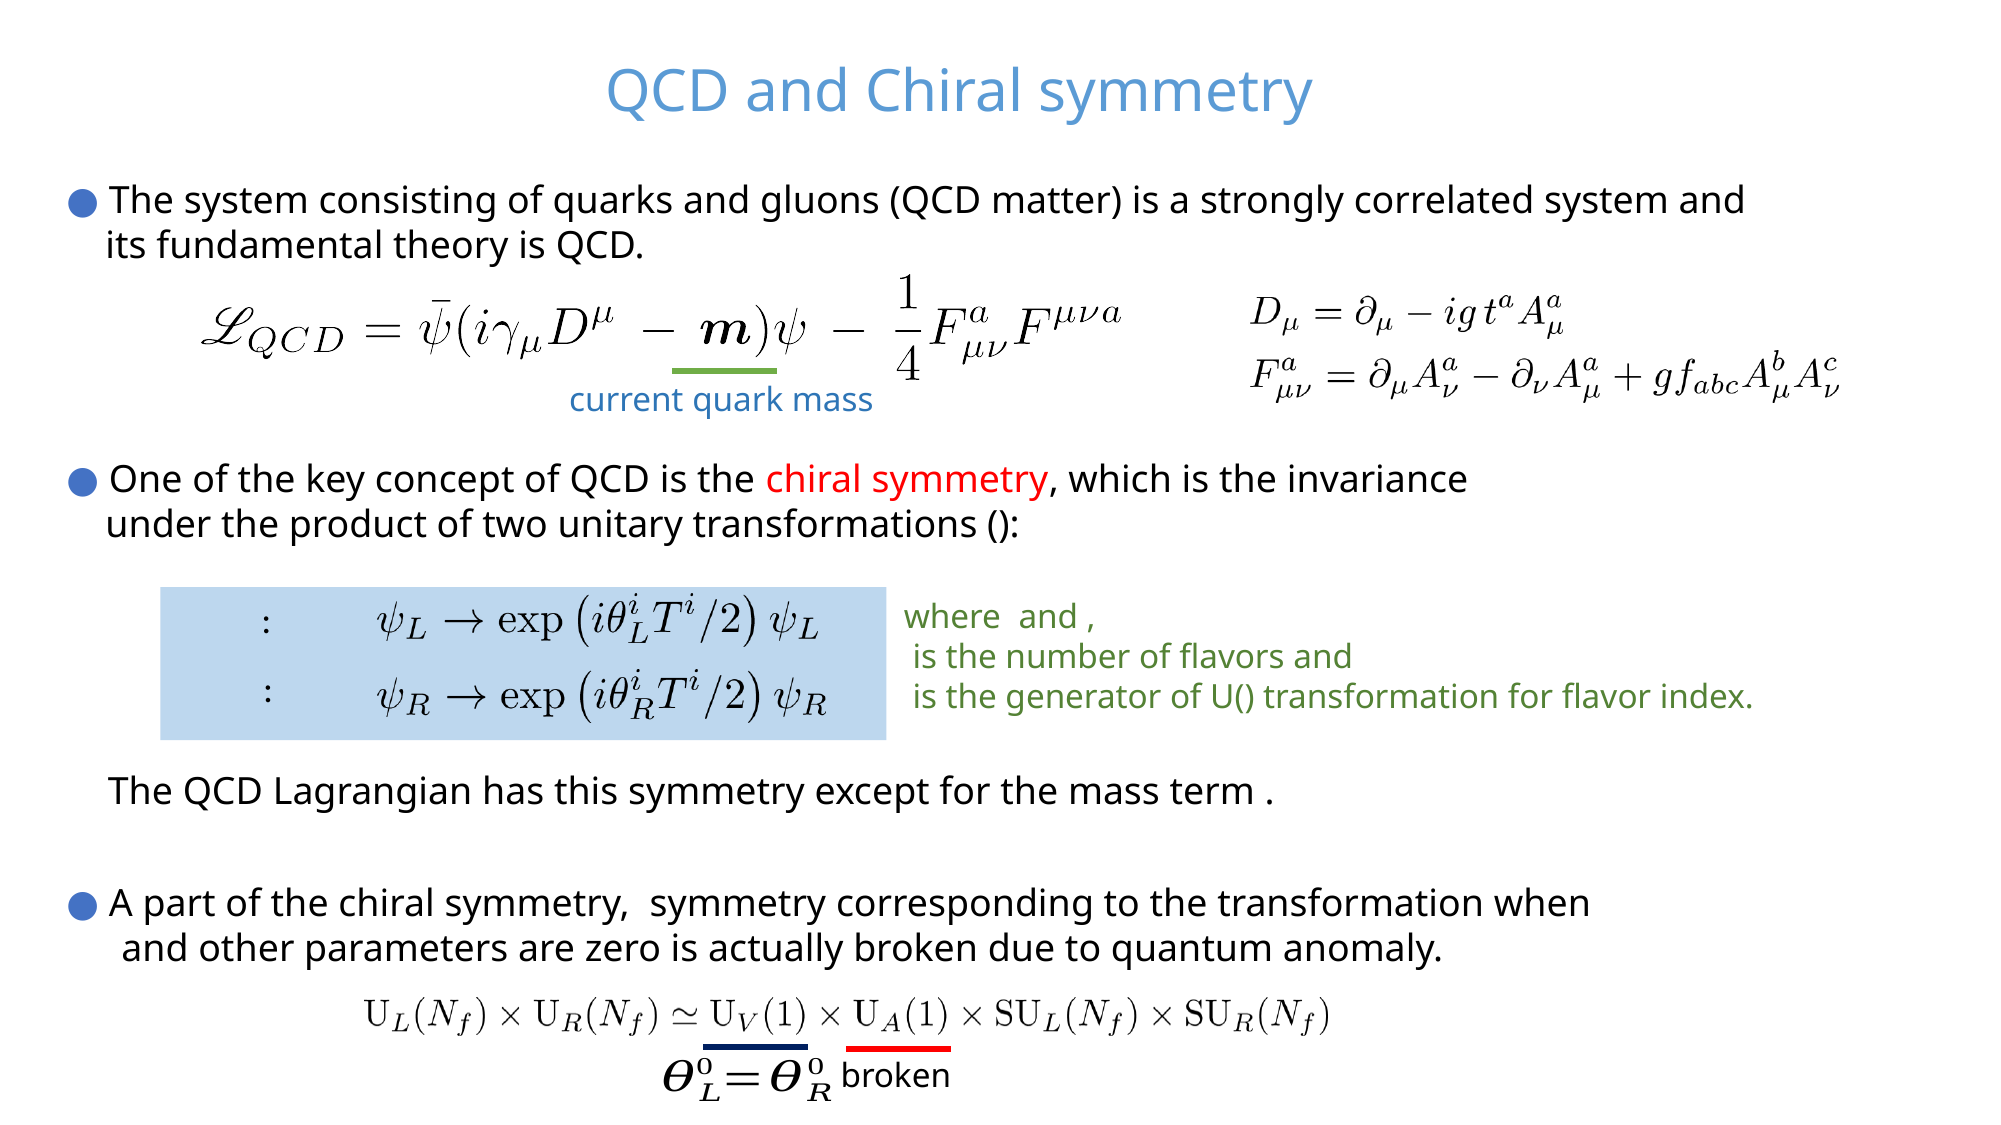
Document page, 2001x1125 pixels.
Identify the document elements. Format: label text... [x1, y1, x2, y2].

picture [377, 669, 826, 723]
picture [364, 997, 1328, 1036]
picture [201, 274, 1121, 380]
text_box ● The system consisting of quarks and gluons (QCD matter) is a strongly correlated system and its fundamental theory is QCD. [51, 169, 1930, 274]
picture [1250, 295, 1563, 339]
text_box QCD and Chiral symmetry [173, 45, 1745, 136]
text_box broken [825, 1047, 1001, 1102]
picture [376, 593, 818, 647]
picture [1250, 350, 1839, 403]
text_box current quark mass [554, 380, 948, 426]
text_box [159, 586, 887, 741]
